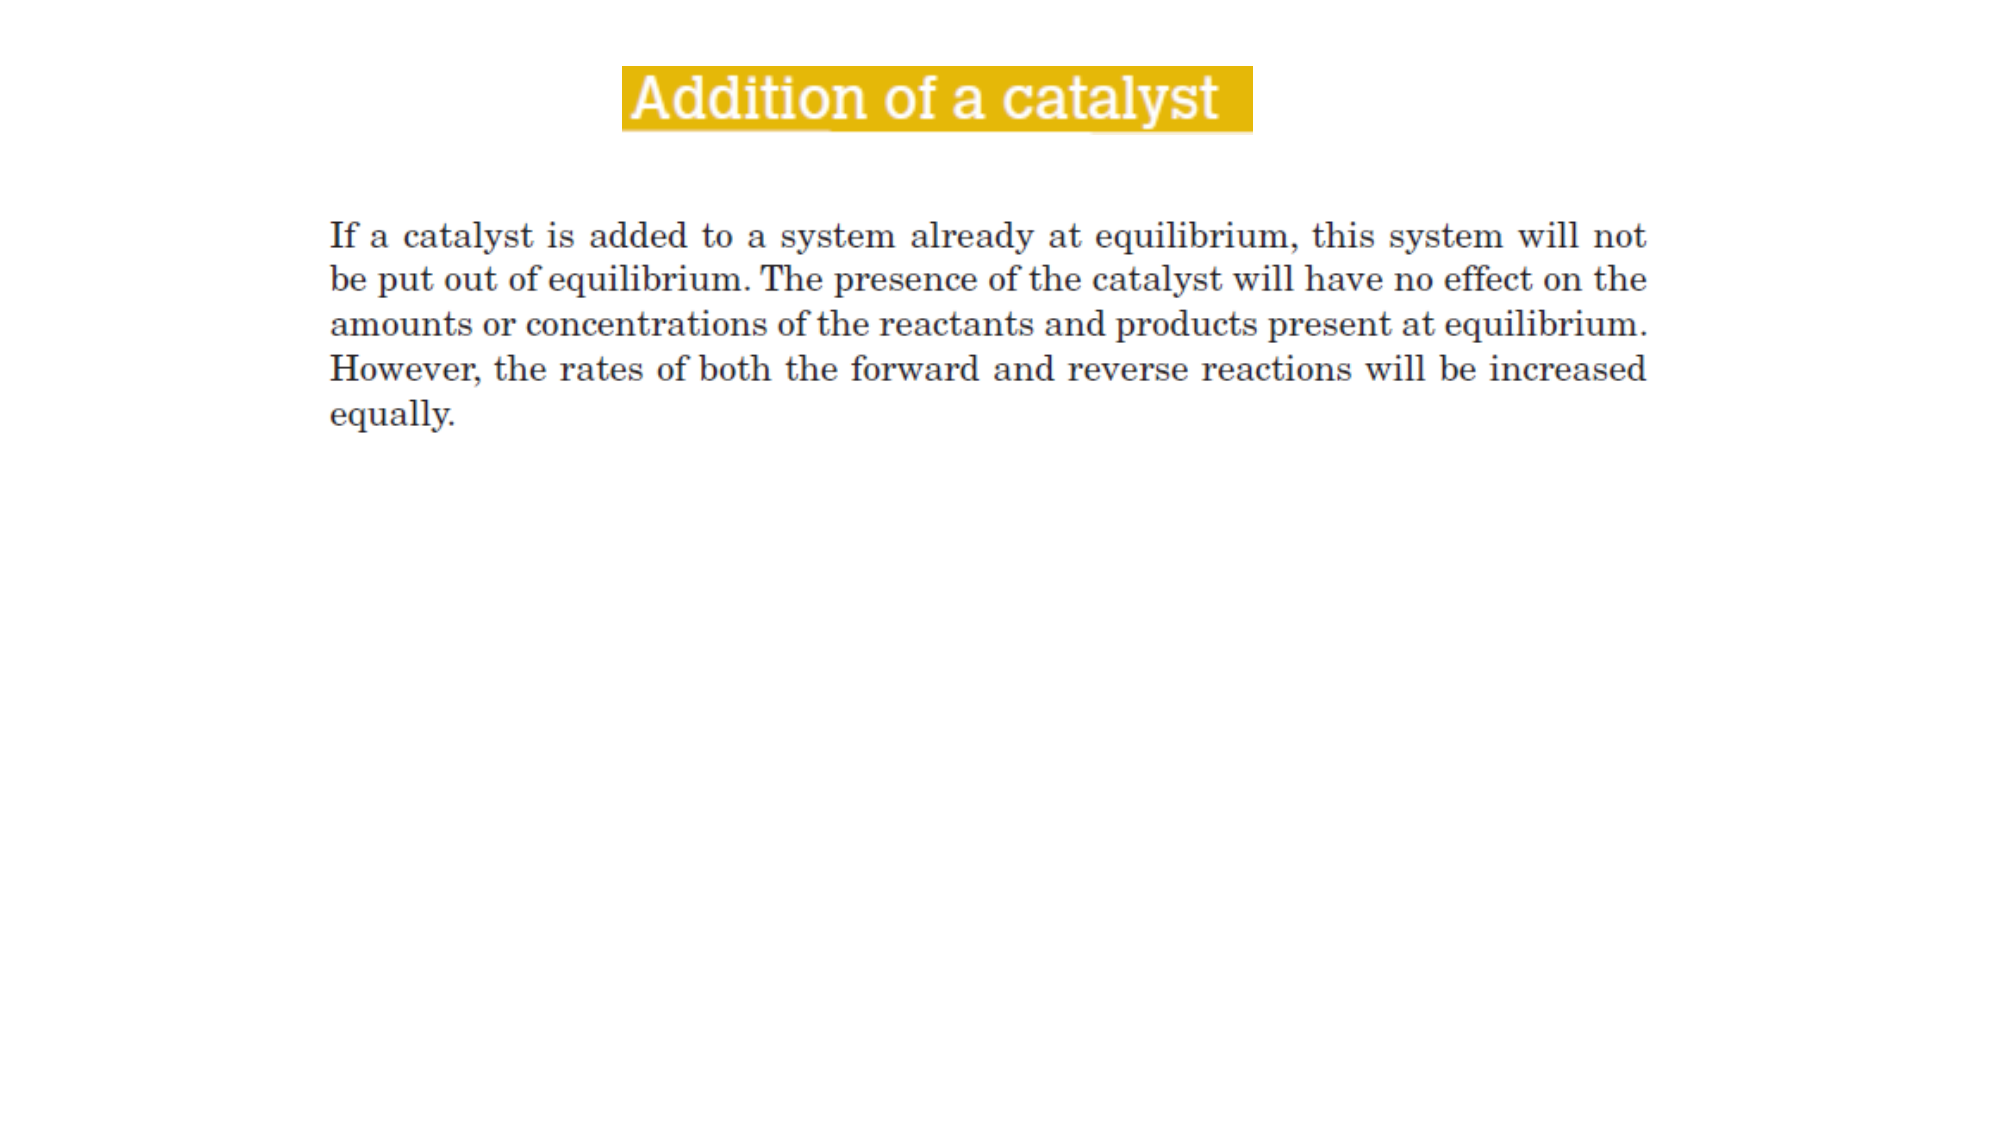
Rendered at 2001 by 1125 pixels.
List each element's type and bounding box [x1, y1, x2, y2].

picture [314, 196, 1693, 445]
picture [621, 66, 1253, 135]
